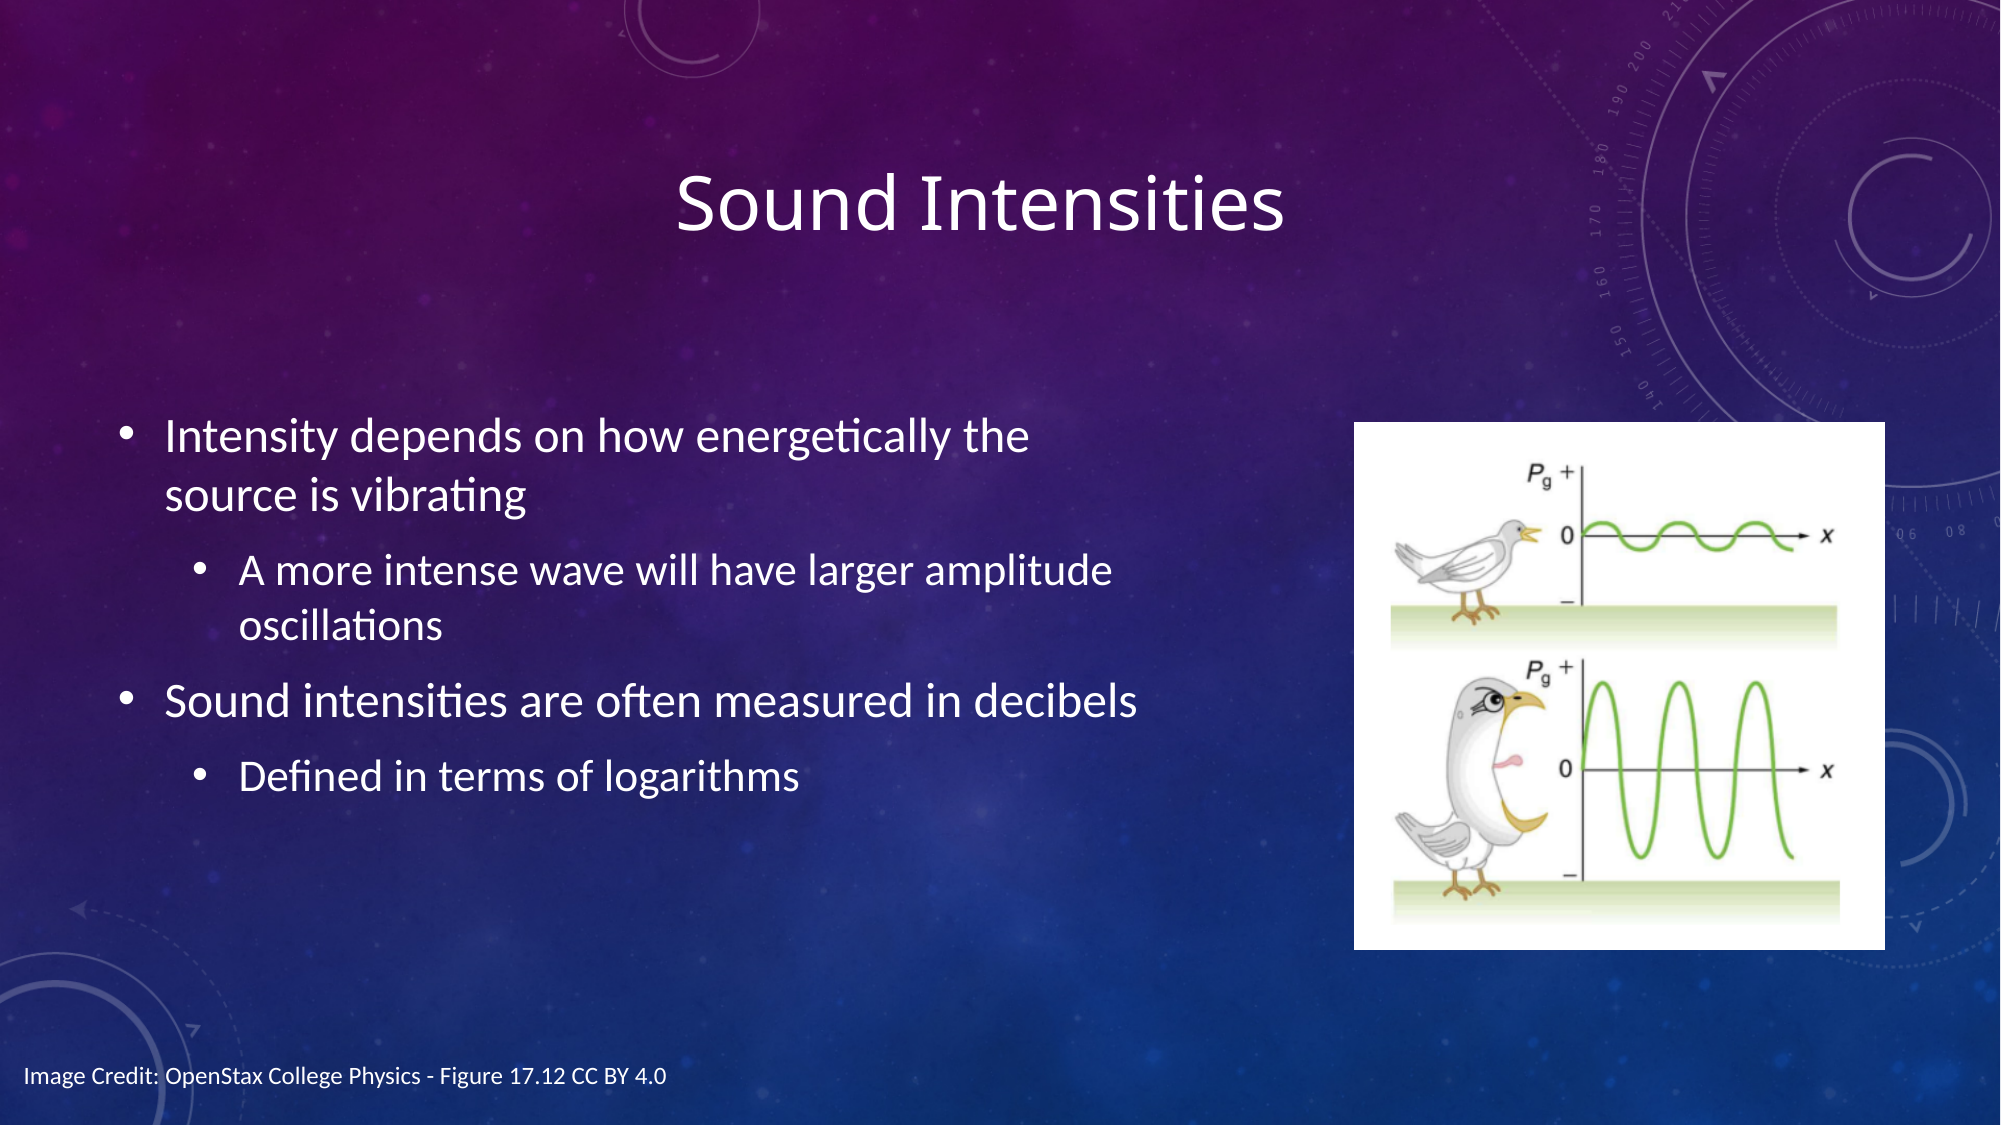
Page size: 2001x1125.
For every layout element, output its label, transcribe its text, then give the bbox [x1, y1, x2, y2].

list Intensity depends on how energetically the source is vibrating A more intense wave will have larger amplitude oscillations Sound intensities are often measured in decibels Defined in terms of logarithms [109, 330, 1172, 1042]
title Sound Intensities [149, 80, 1813, 321]
text_box Image Credit: OpenStax College Physics - Figure 17.12 CC BY 4.0 [16, 1051, 1891, 1097]
picture [0, 0, 2001, 1125]
